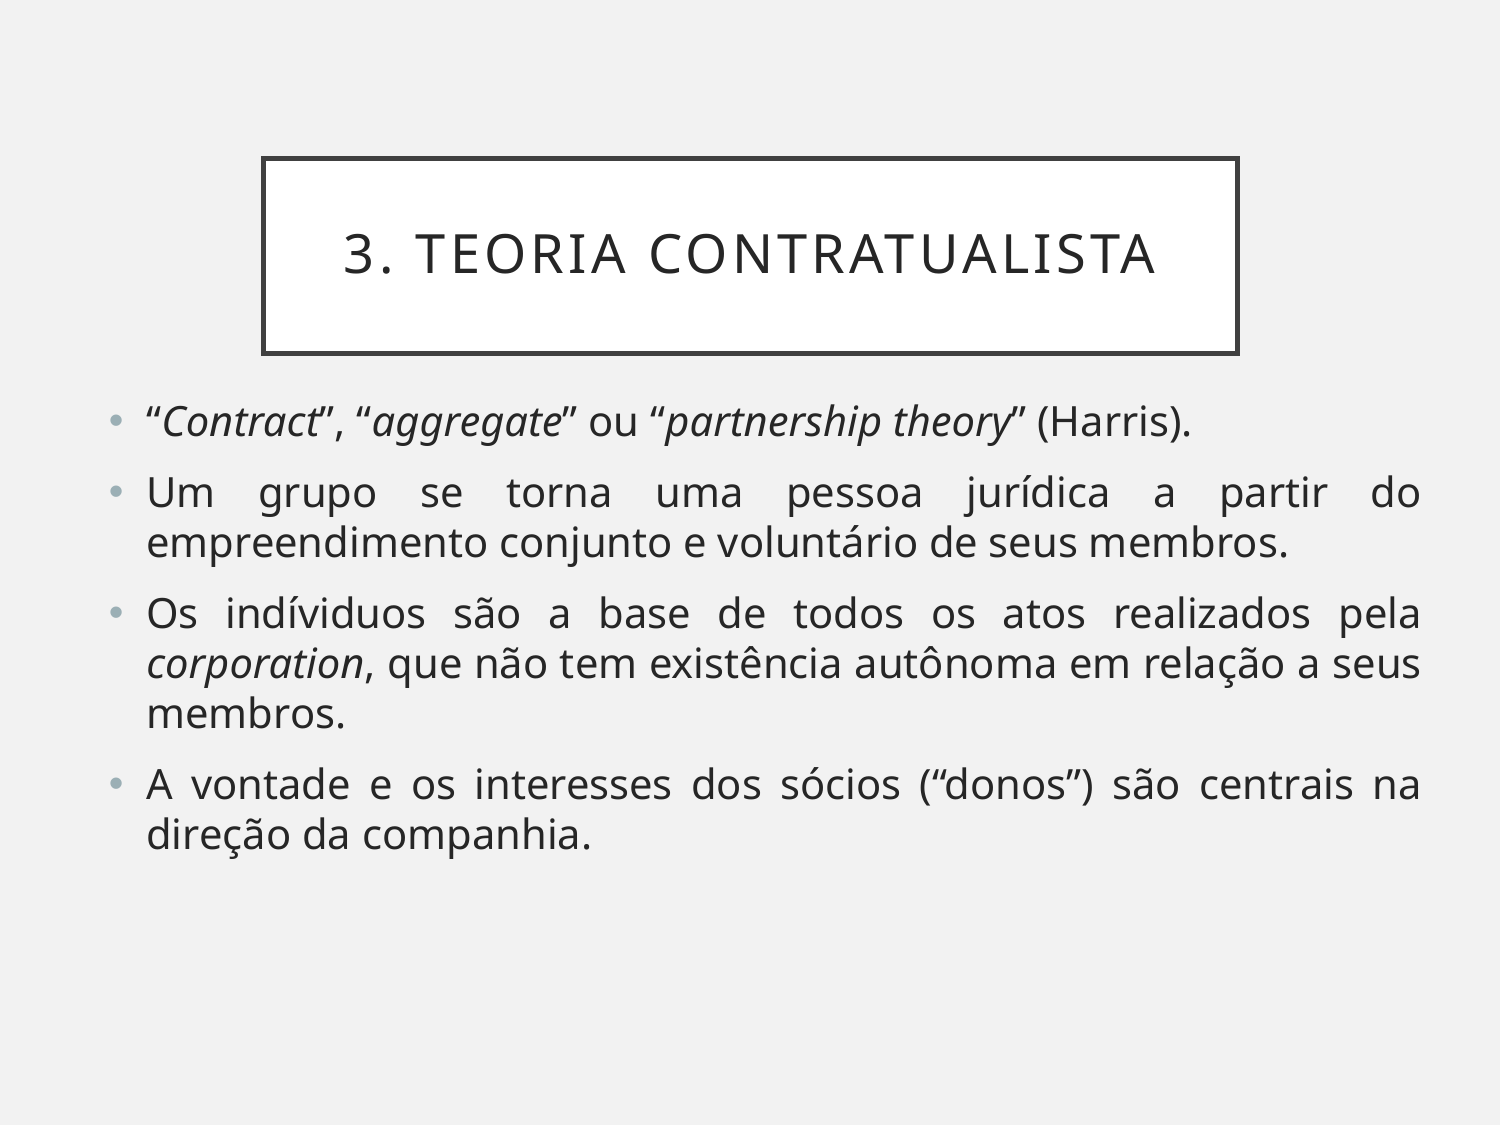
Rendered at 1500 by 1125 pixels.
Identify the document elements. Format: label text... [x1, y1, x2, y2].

list “Contract”, “aggregate” ou “partnership theory” (Harris). Um grupo se torna uma pessoa jurídica a partir do empreendimento conjunto e voluntário de seus membros. Os indíviduos são a base de todos os atos realizados pela corporation, que não tem existência autônoma em relação a seus membros. A vontade e os interesses dos sócios (“donos”) são centrais na direção da companhia. [93, 387, 1438, 1075]
title 3. Teoria CONTRATUALISTA [261, 156, 1240, 356]
